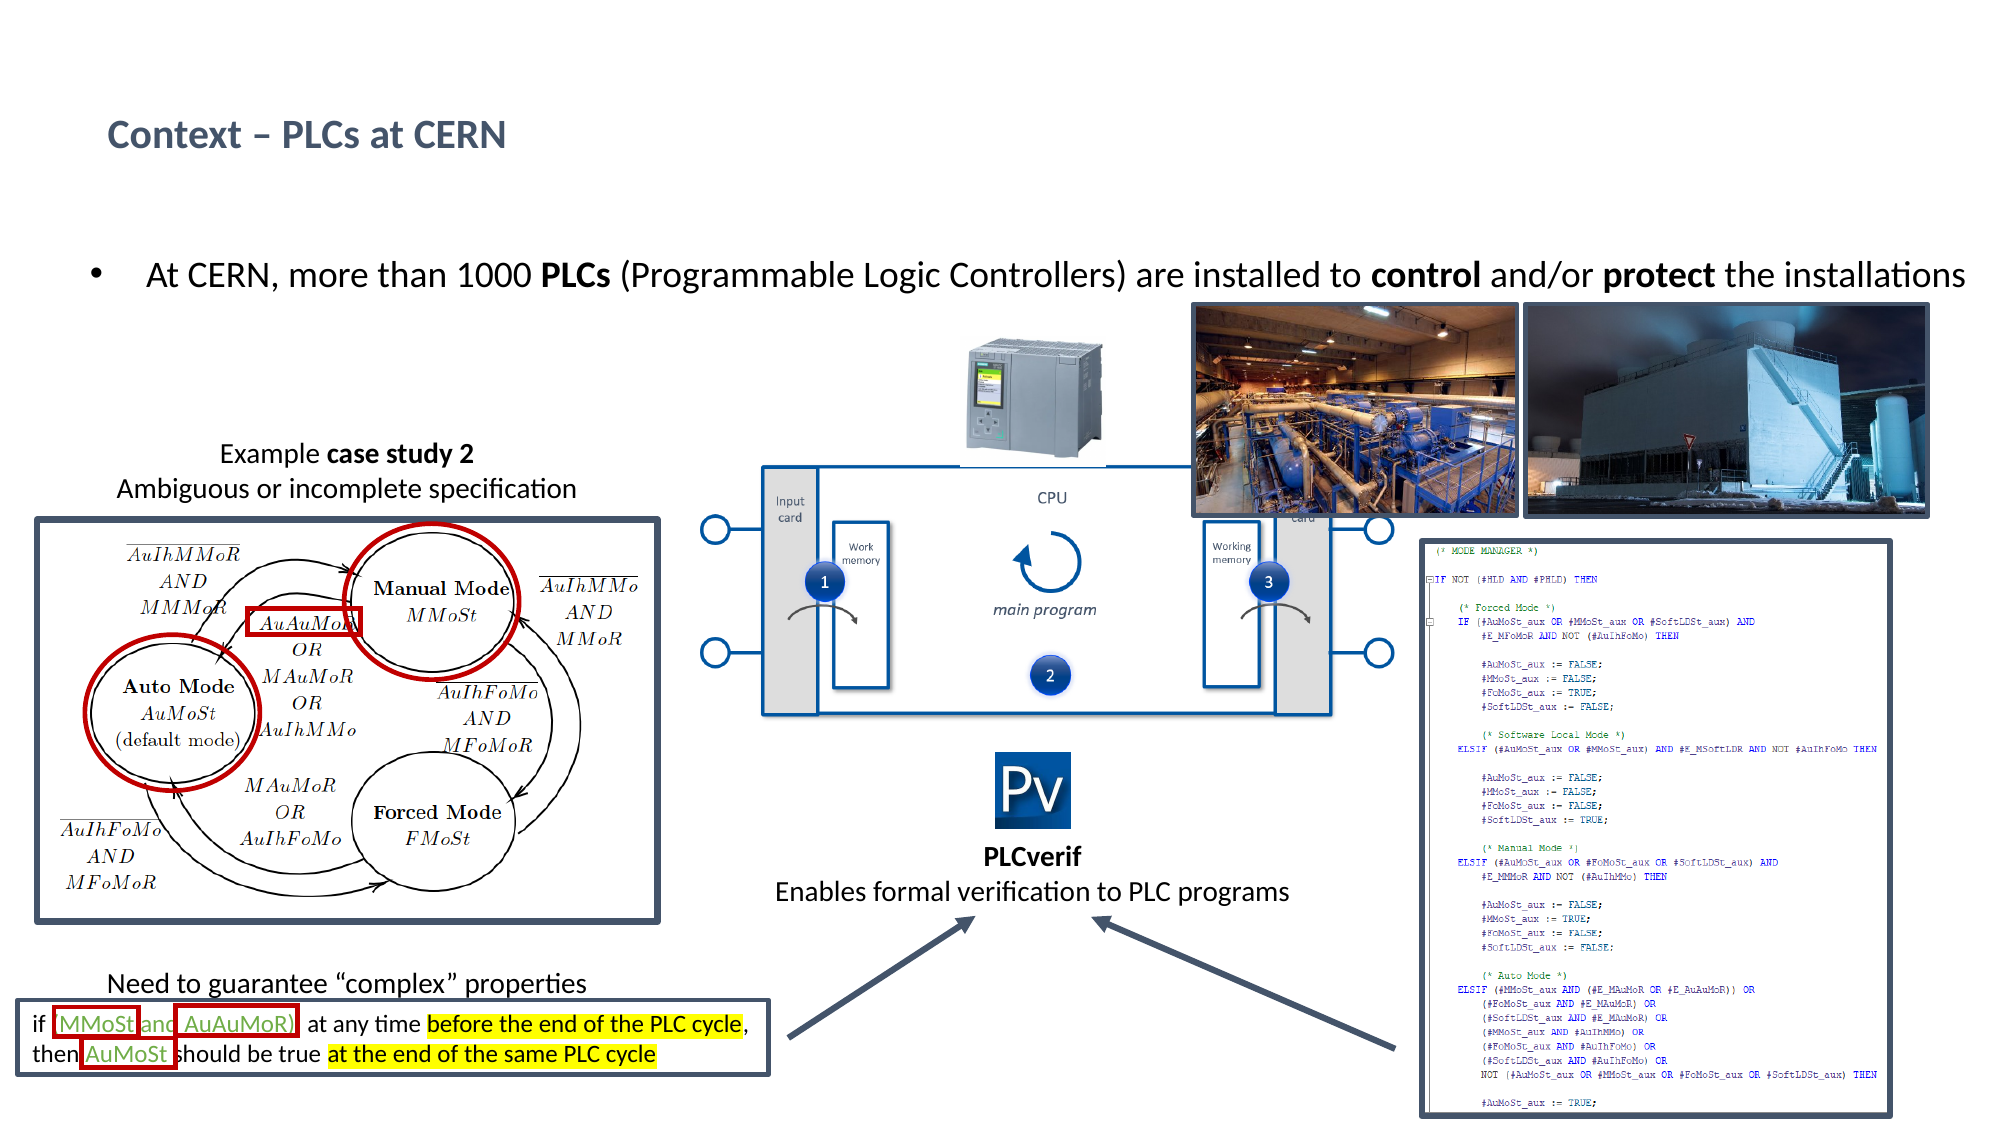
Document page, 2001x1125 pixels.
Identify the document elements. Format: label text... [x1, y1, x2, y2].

text_box [80, 1037, 177, 1069]
text_box Need to guarantee “complex” properties [40, 957, 655, 1007]
text_box if (MMoSt and AuAuMoR) at any time before the end of the PLC cycle, then AuMoSt should be true at the end of the same PLC cycle [17, 1000, 769, 1075]
text_box [175, 1004, 299, 1036]
text_box [53, 1006, 140, 1038]
picture [40, 522, 655, 919]
title Context – PLCs at CERN [92, 41, 1443, 229]
picture [994, 752, 1071, 829]
text_box PLCverif Enables formal verification to PLC programs [725, 830, 1340, 915]
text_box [1090, 916, 1396, 1049]
text_box At CERN, more than 1000 PLCs (Programmable Logic Controllers) are installed to control and/or protect the installations [75, 202, 1991, 348]
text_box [788, 915, 976, 1038]
picture [1527, 306, 1925, 515]
text_box Example case study 2 Ambiguous or incomplete specification [40, 427, 655, 512]
picture [1424, 543, 1887, 1114]
picture [699, 306, 1515, 726]
